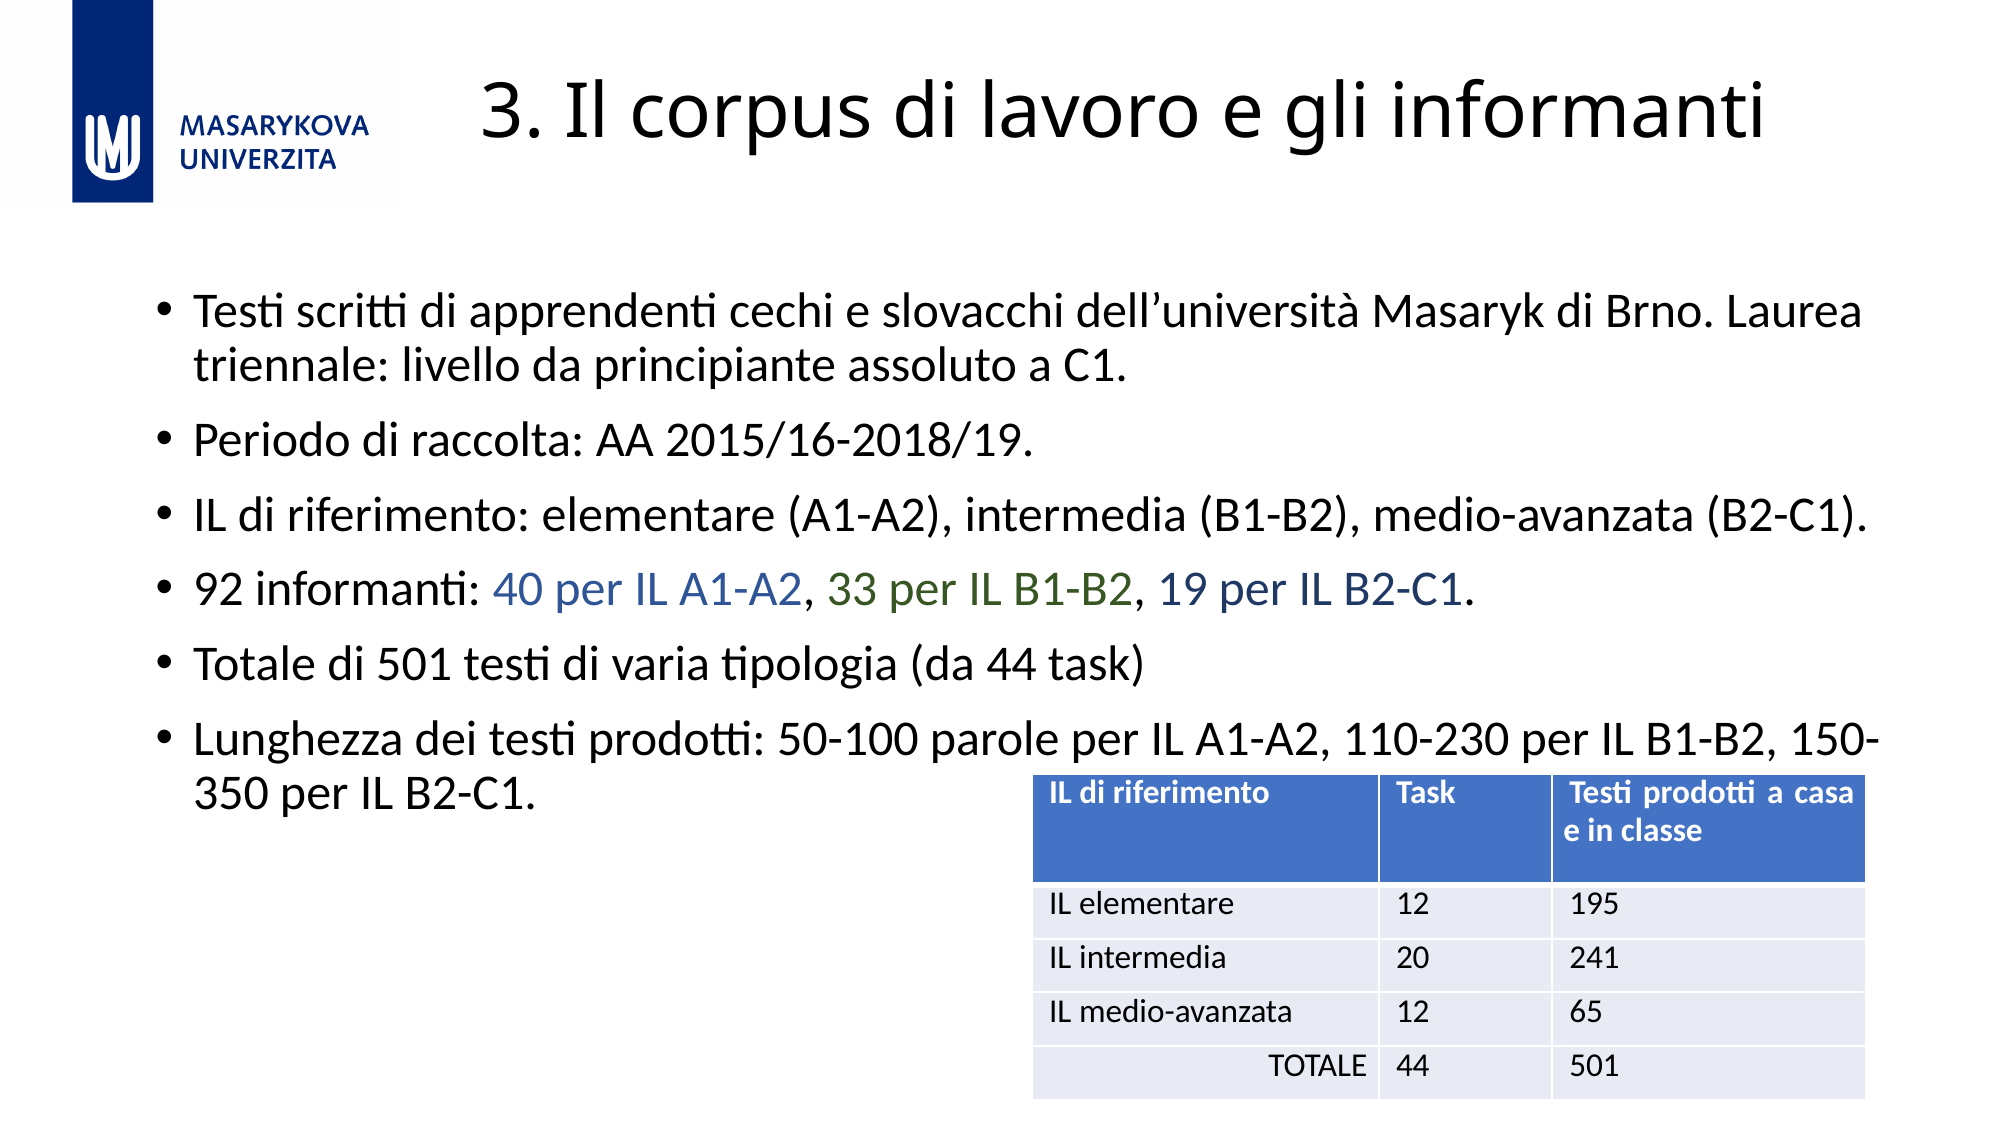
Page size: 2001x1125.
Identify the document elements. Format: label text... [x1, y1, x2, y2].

picture [0, 0, 402, 211]
table_header Testi prodotti a casa e in classe [1553, 775, 1865, 882]
table_header IL di riferimento [1033, 775, 1378, 882]
table_cell 12 [1380, 993, 1551, 1045]
table_cell 195 [1553, 888, 1865, 938]
list Testi scritti di apprendenti cechi e slovacchi dell’università Masaryk di Brno. Laurea triennale: livello da principiante assoluto a C1. Periodo di raccolta: AA 2015/16-2018/19. IL di riferimento: elementare (A1-A2), intermedia (B1-B2), medio-avanzata (B2-C1). 92 informanti: 40 per IL A1-A2, 33 per IL B1-B2, 19 per IL B2-C1. Totale di 501 testi di varia tipologia (da 44 task) Lunghezza dei testi prodotti: 50-100 parole per IL A1-A2, 110-230 per IL B1-B2, 150-350 per IL B2-C1. [140, 276, 1924, 949]
table_cell 501 [1553, 1047, 1865, 1099]
table_cell 12 [1380, 888, 1551, 938]
table_cell 44 [1380, 1047, 1551, 1099]
table_cell 20 [1380, 940, 1551, 991]
table_cell IL intermedia [1033, 940, 1378, 991]
table_cell TOTALE [1033, 1047, 1378, 1099]
table_cell IL elementare [1033, 888, 1378, 938]
title 3. Il corpus di lavoro e gli informanti [465, 24, 1785, 201]
table_cell IL medio-avanzata [1033, 993, 1378, 1045]
table_cell 241 [1553, 940, 1865, 991]
table_header Task [1380, 775, 1551, 882]
table_cell 65 [1553, 993, 1865, 1045]
